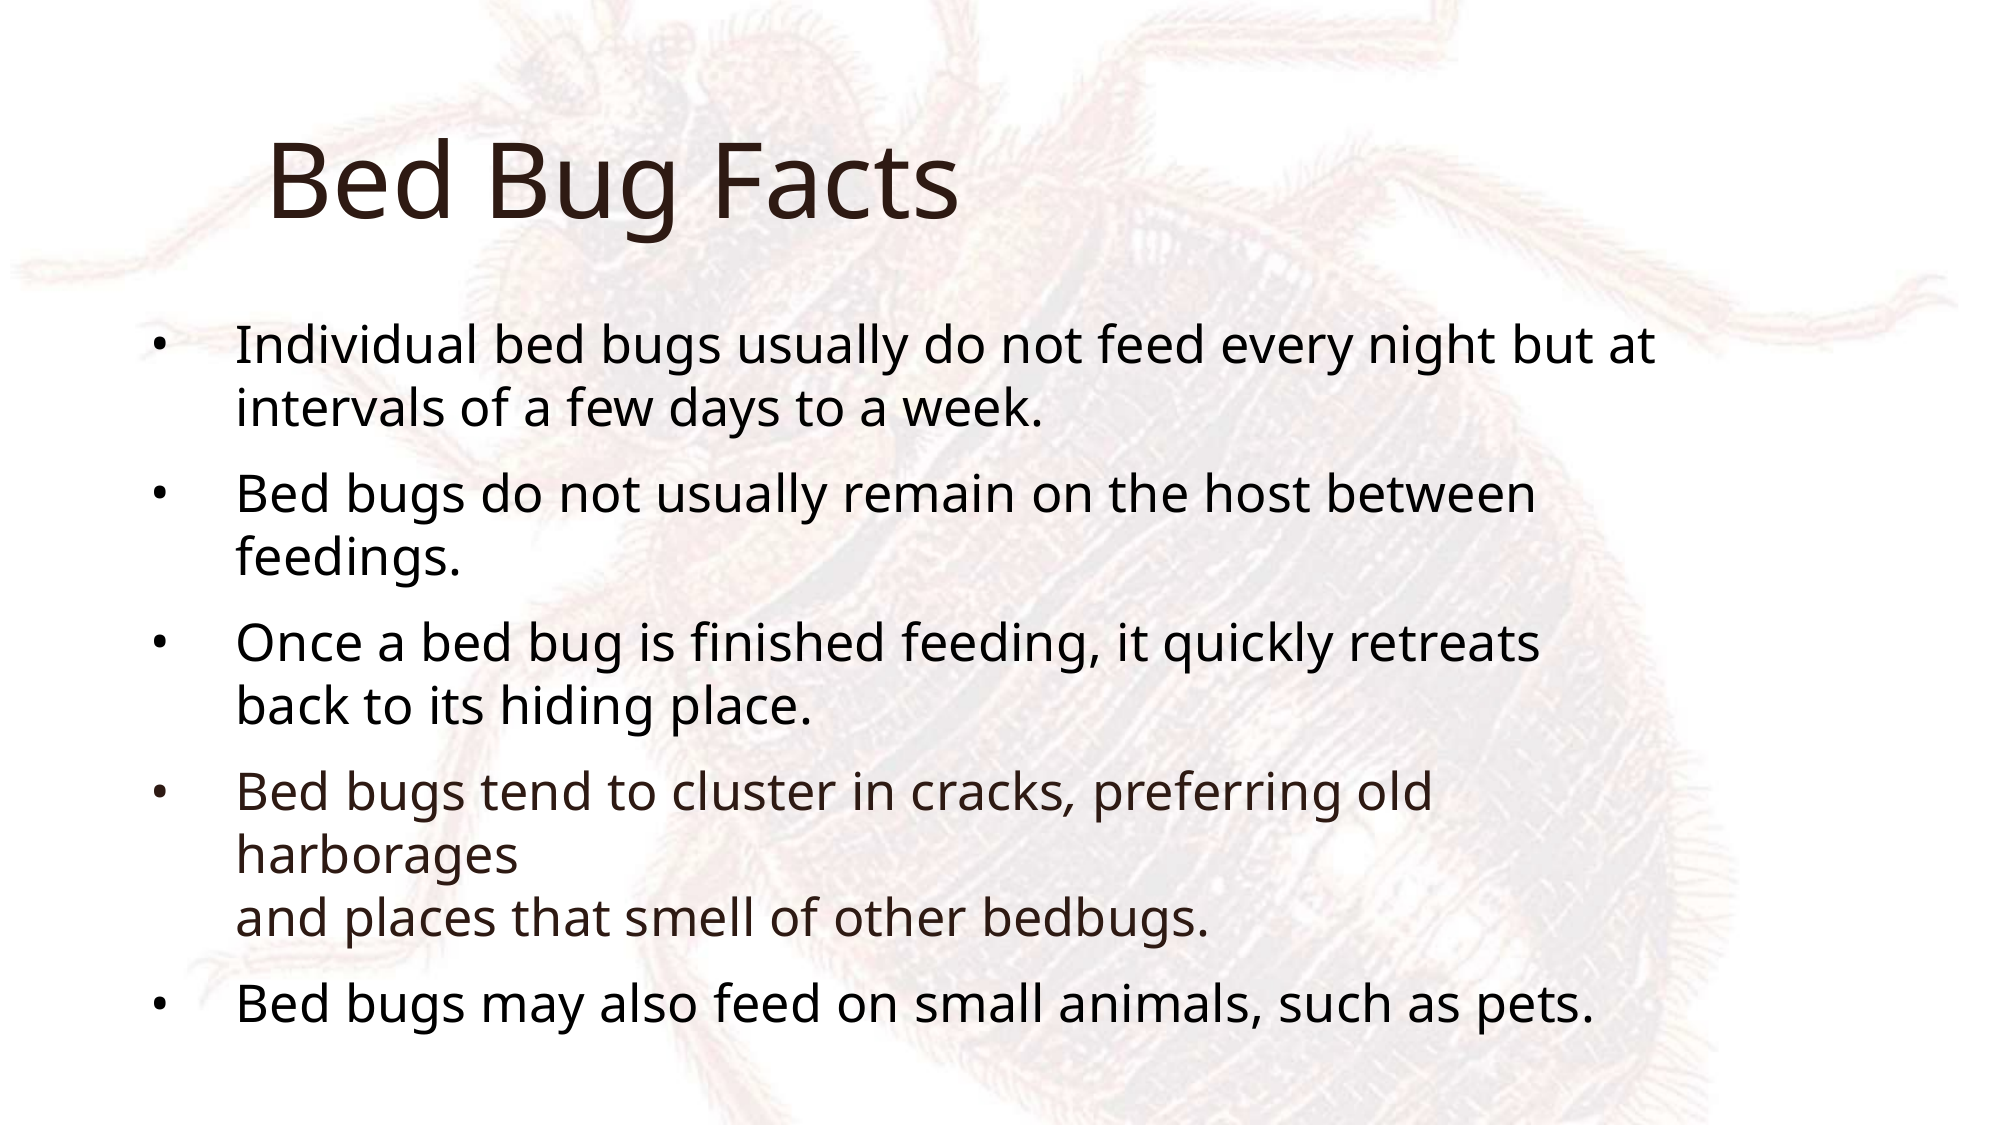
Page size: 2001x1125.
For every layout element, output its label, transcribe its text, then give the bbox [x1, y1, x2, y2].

text_box [0, 0, 2000, 1125]
text_box Individual bed bugs usually do not feed every night but at intervals of a few days to a week. Bed bugs do not usually remain on the host between feedings. Once a bed bug is finished feeding, it quickly retreats back to its hiding place. Bed bugs tend to cluster in cracks, preferring old harborages and places that smell of other bedbugs. Bed bugs may also feed on small animals, such as pets. [147, 311, 1678, 1034]
title Bed Bug Facts [137, 66, 1863, 271]
